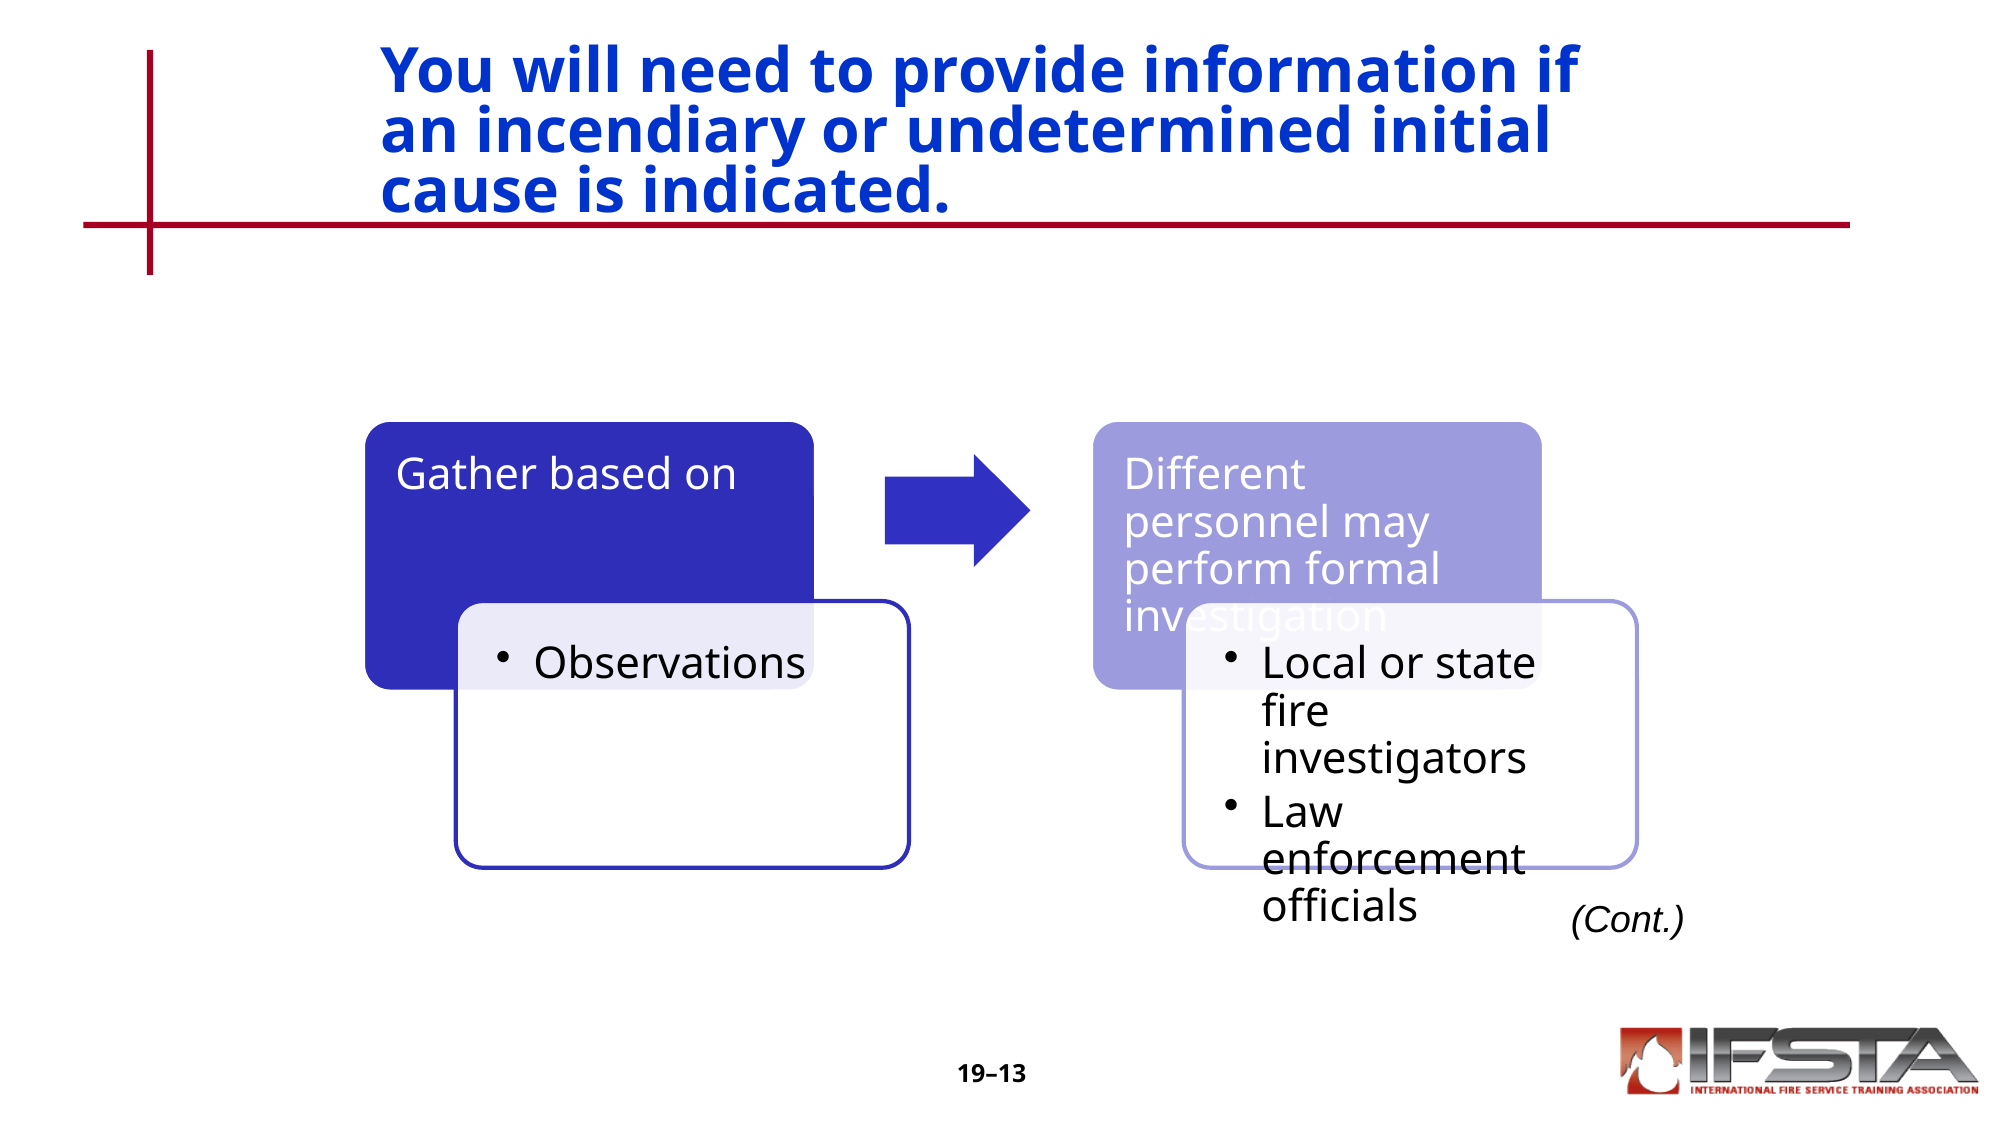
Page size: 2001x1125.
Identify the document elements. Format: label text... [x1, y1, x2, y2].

title You will need to provide information if an incendiary or undetermined initial cause is indicated. [365, 37, 1624, 188]
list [362, 287, 1638, 1001]
picture [1620, 1027, 1980, 1097]
slide_number 19–13 [783, 1050, 1200, 1125]
text_box (Cont.) [1641, 887, 1700, 948]
